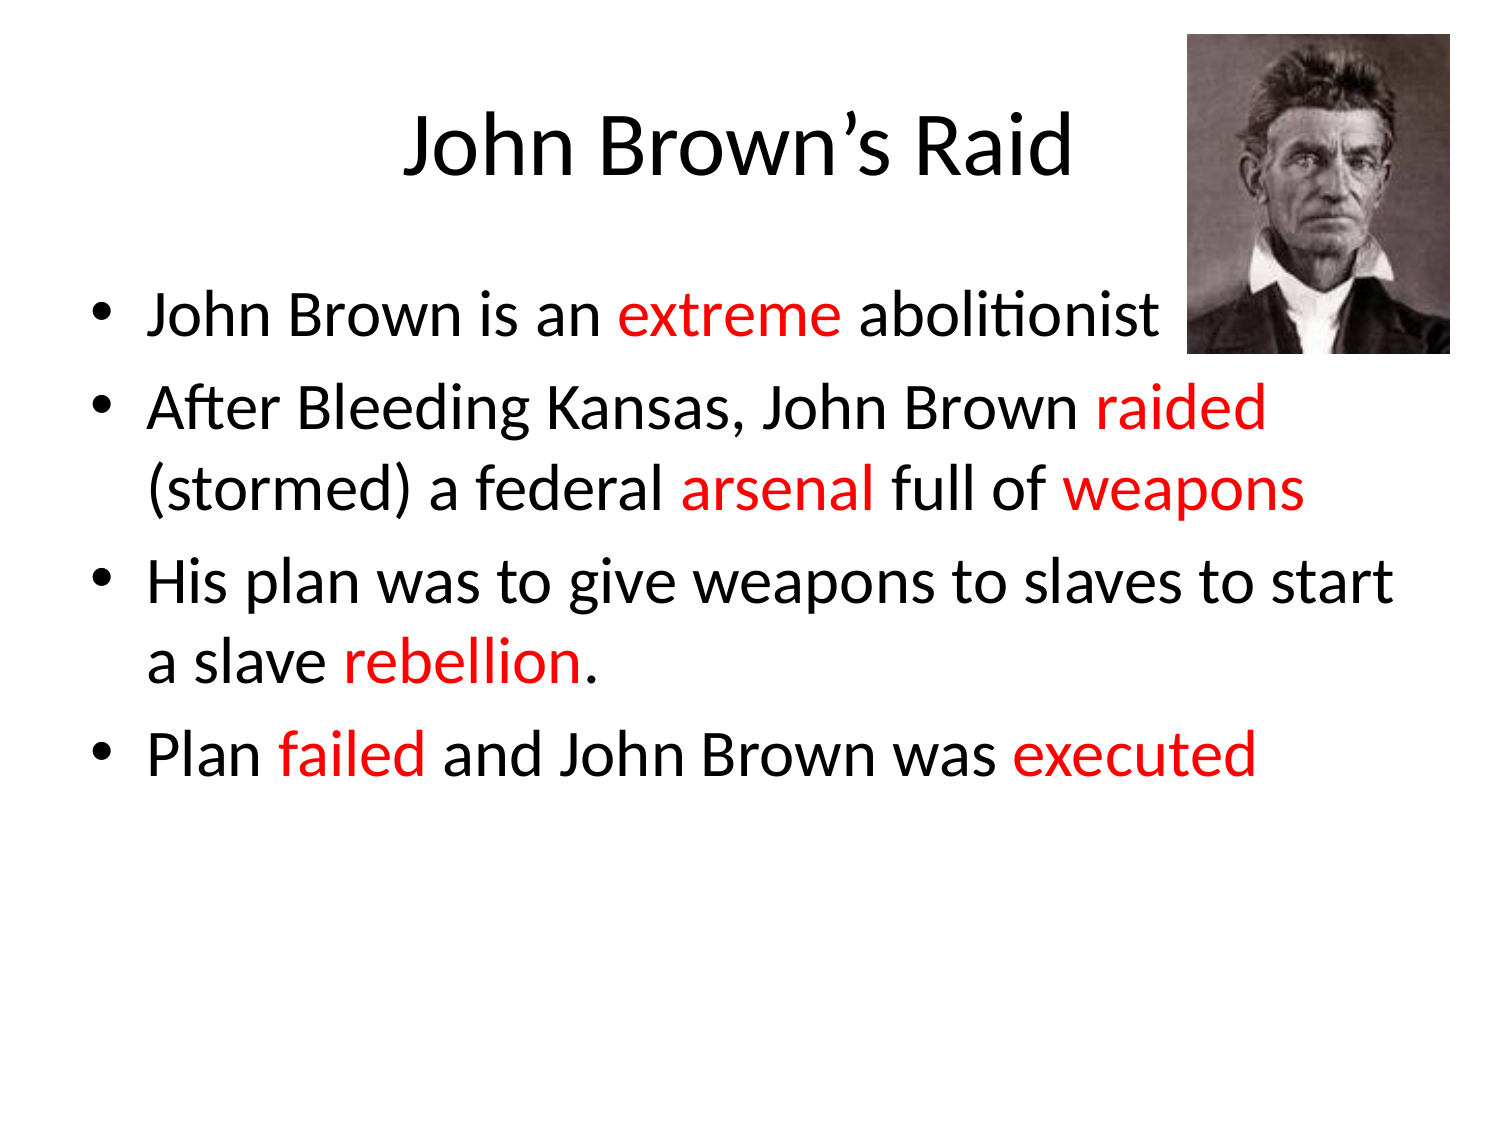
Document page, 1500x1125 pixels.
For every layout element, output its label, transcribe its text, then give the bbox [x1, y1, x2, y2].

list John Brown is an extreme abolitionist After Bleeding Kansas, John Brown raided (stormed) a federal arsenal full of weapons His plan was to give weapons to slaves to start a slave rebellion. Plan failed and John Brown was executed [75, 262, 1425, 1005]
title John Brown’s Raid [75, 45, 1182, 233]
picture [1187, 34, 1451, 354]
